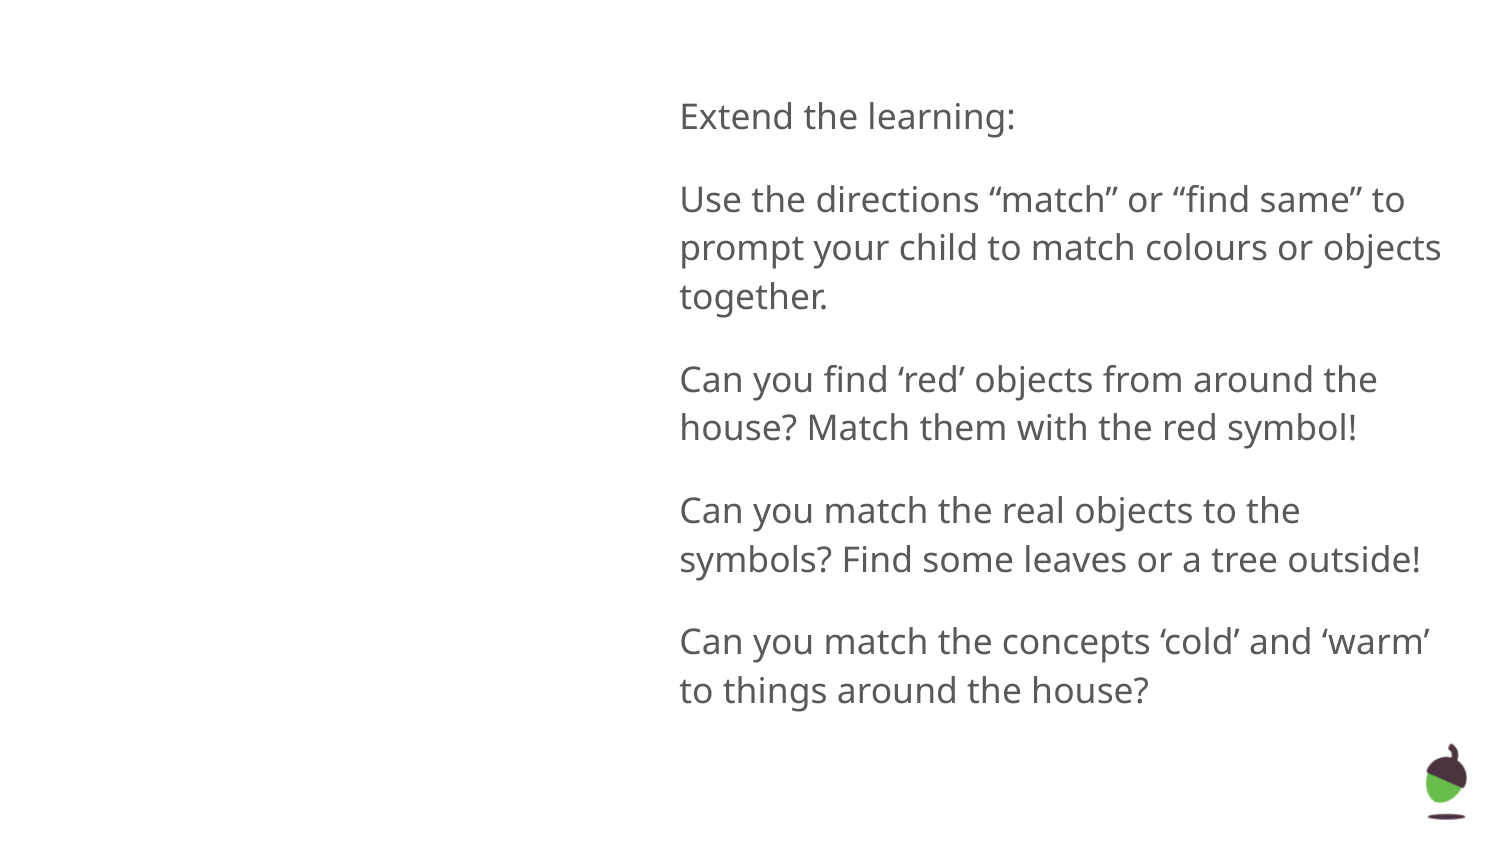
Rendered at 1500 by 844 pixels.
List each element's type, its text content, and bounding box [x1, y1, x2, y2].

picture [1393, 737, 1488, 841]
list Extend the learning: Use the directions “match” or “find same” to prompt your child to match colours or objects together. Can you find ‘red’ objects from around the house? Match them with the red symbol! Can you match the real objects to the symbols? Find some leaves or a tree outside! Can you match the concepts ‘cold’ and ‘warm’ to things around the house? [664, 72, 1462, 805]
